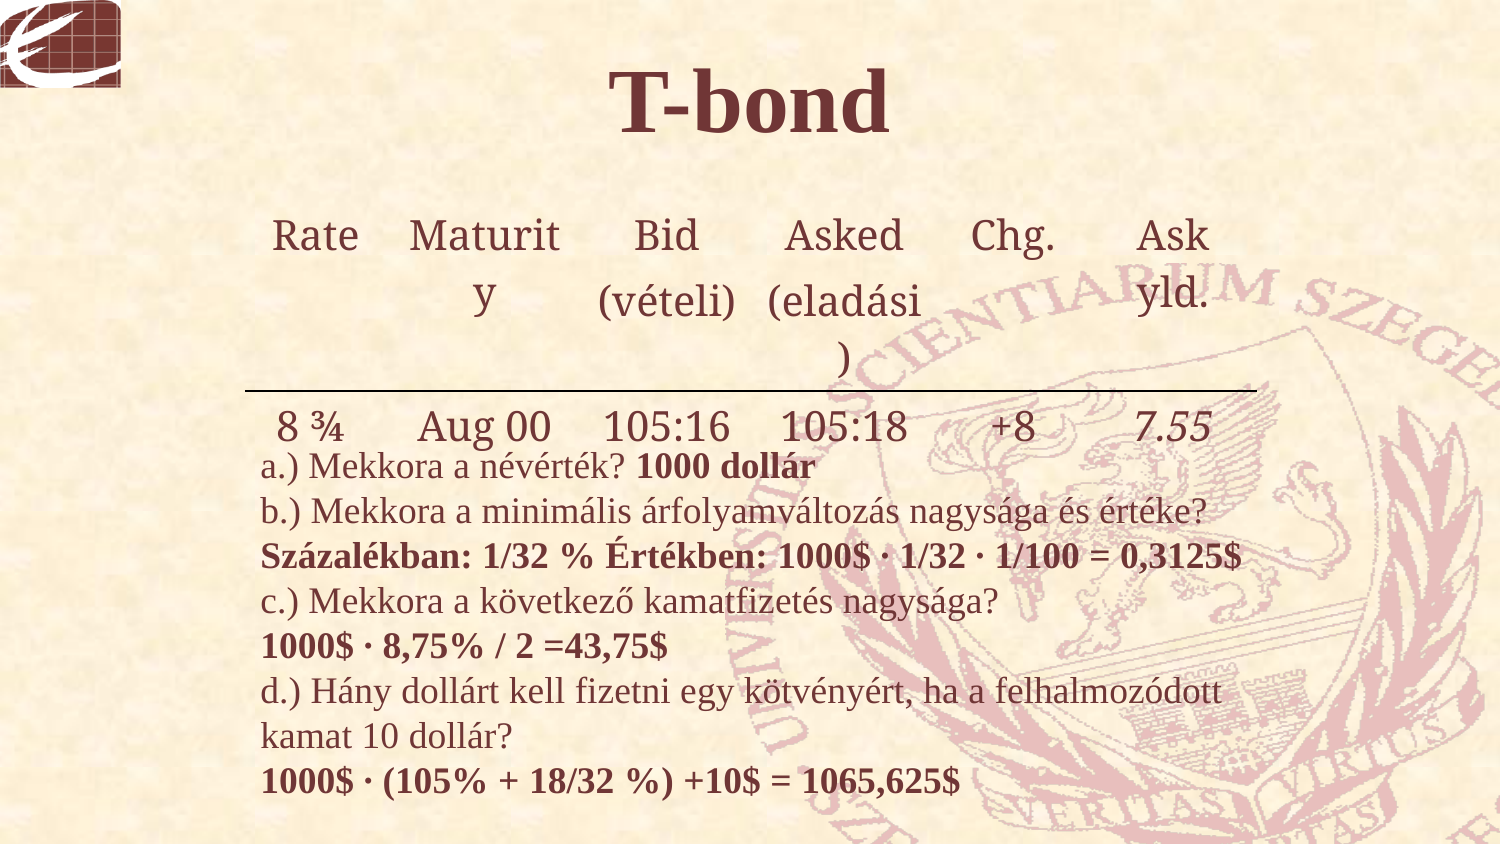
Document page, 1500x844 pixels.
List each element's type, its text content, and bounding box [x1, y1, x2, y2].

table_header Chg. [937, 200, 1089, 390]
text_box a.) Mekkora a névérték? 1000 dollár b.) Mekkora a minimális árfolyamváltozás nagysága és értéke? Százalékban: 1/32 % Értékben: 1000$ ∙ 1/32 ∙ 1/100 = 0,3125$ c.) Mekkora a következő kamatfizetés nagysága? 1000$ ∙ 8,75% / 2 =43,75$ d.) Hány dollárt kell fizetni egy kötvényért, ha a felhalmozódott kamat 10 dollár? 1000$ ∙ (105% + 18/32 %) +10$ = 1065,625$ [245, 433, 1270, 809]
table_cell 105:18 [751, 392, 937, 433]
table_header Bid (vételi) [583, 200, 751, 390]
table_cell 8 ¾ [245, 392, 387, 433]
picture [0, 0, 1500, 844]
table_cell 105:16 [583, 392, 751, 433]
title T-bond [75, 33, 1425, 175]
table_header Maturity [387, 200, 583, 390]
table_cell 7.55 [1089, 392, 1257, 433]
table_cell Aug 00 [387, 392, 583, 433]
table_cell +8 [937, 392, 1089, 433]
table_header Rate [245, 200, 387, 390]
table_header Asked (eladási) [751, 200, 937, 390]
table_header Ask yld. [1089, 200, 1257, 390]
